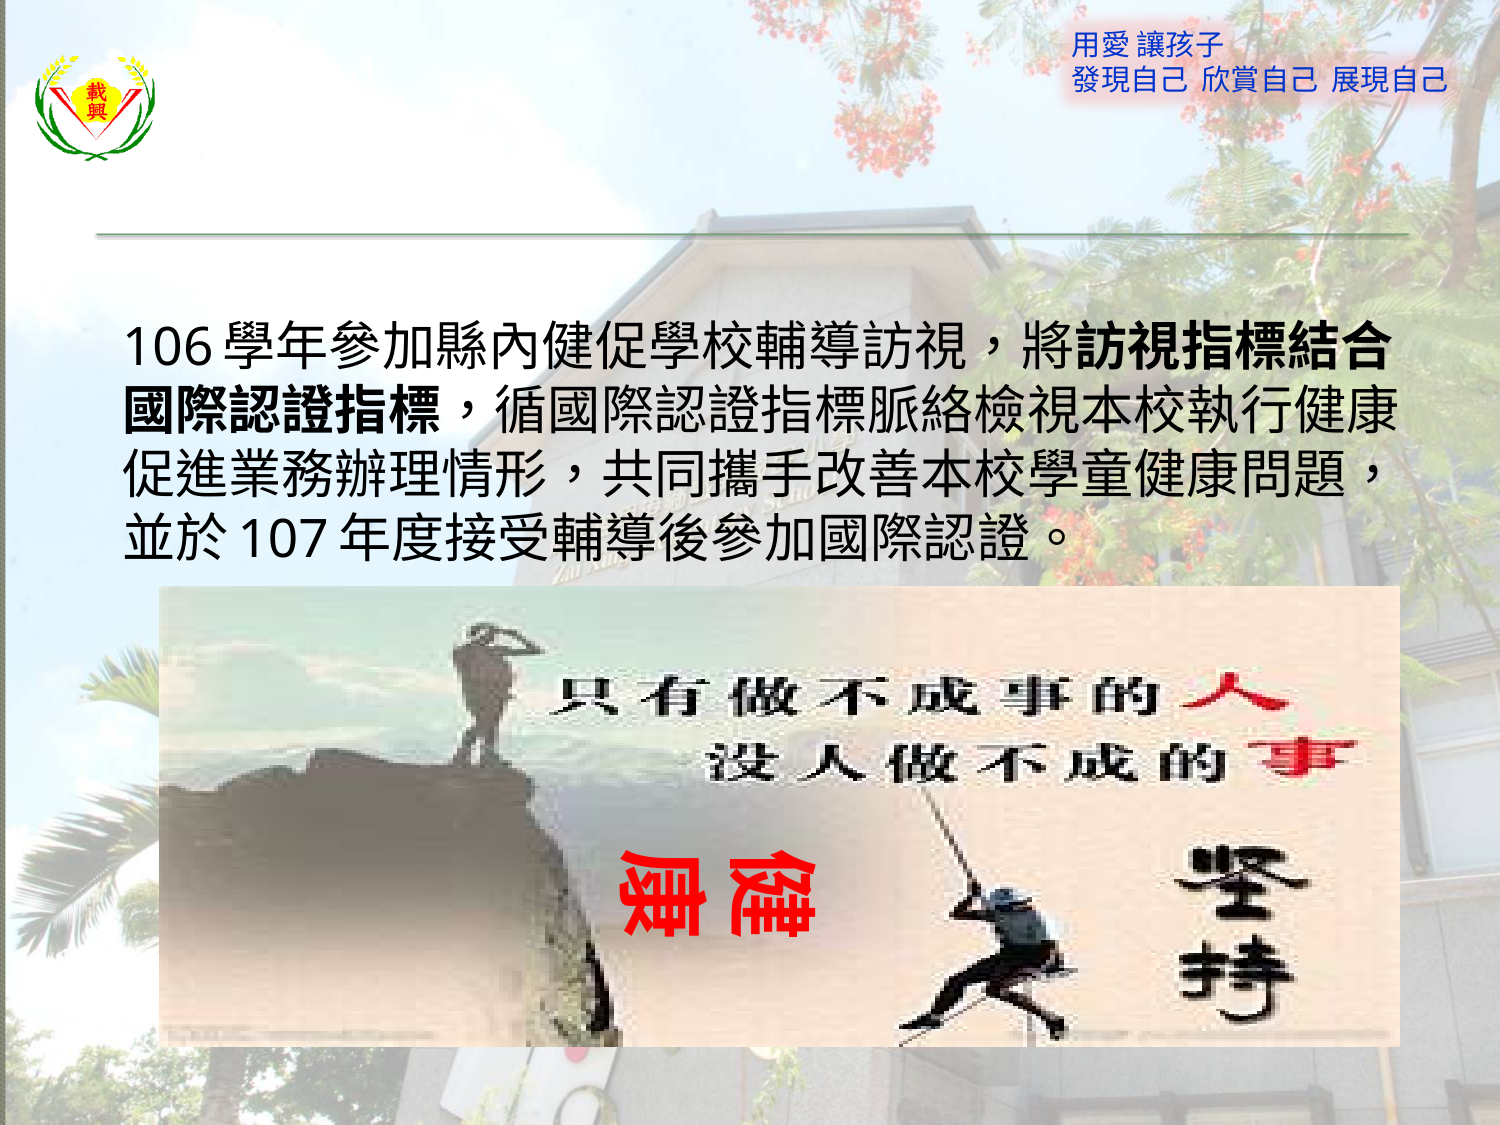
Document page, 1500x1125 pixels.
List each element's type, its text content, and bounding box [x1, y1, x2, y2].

title 106學年參加縣內健促學校輔導訪視，將訪視指標結合國際認證指標，循國際認證指標脈絡檢視本校執行健康促進業務辦理情形，共同攜手改善本校學童健康問題，並於107年度接受輔導後參加國際認證。 [100, 219, 1451, 657]
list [159, 585, 1400, 1048]
picture [0, 0, 1500, 1125]
